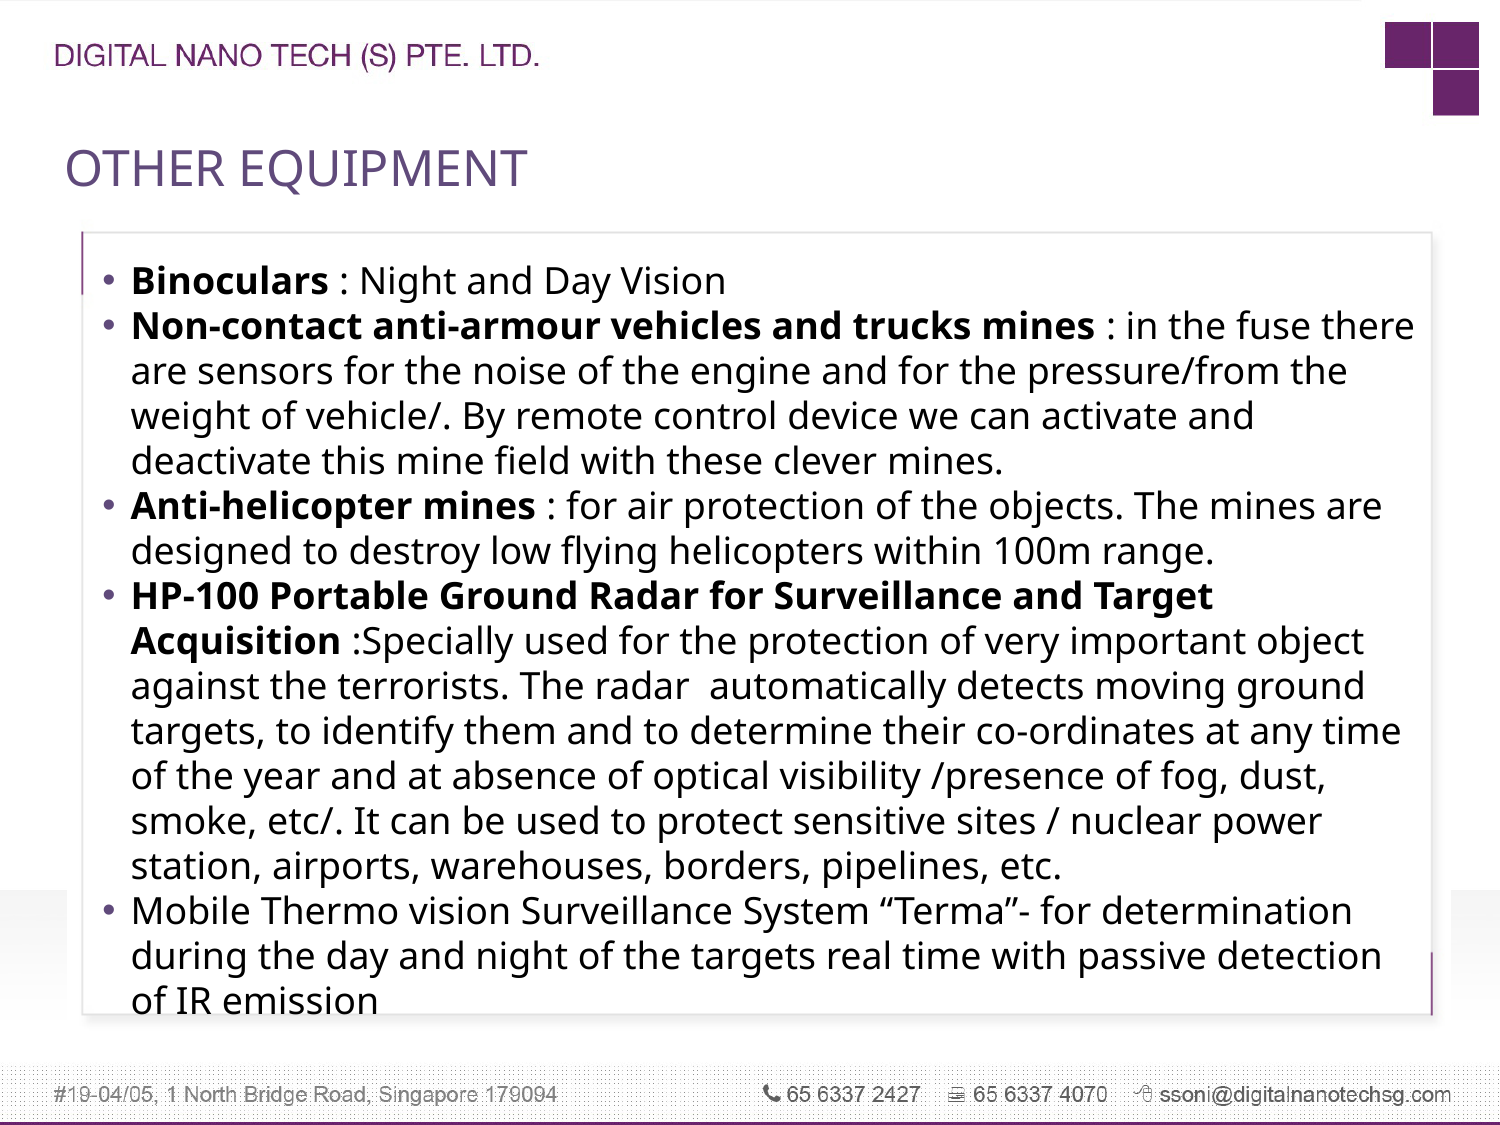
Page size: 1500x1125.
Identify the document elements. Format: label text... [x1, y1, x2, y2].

text_box OTHER EQUIPMENT [49, 129, 1388, 221]
picture [0, 0, 1500, 1125]
